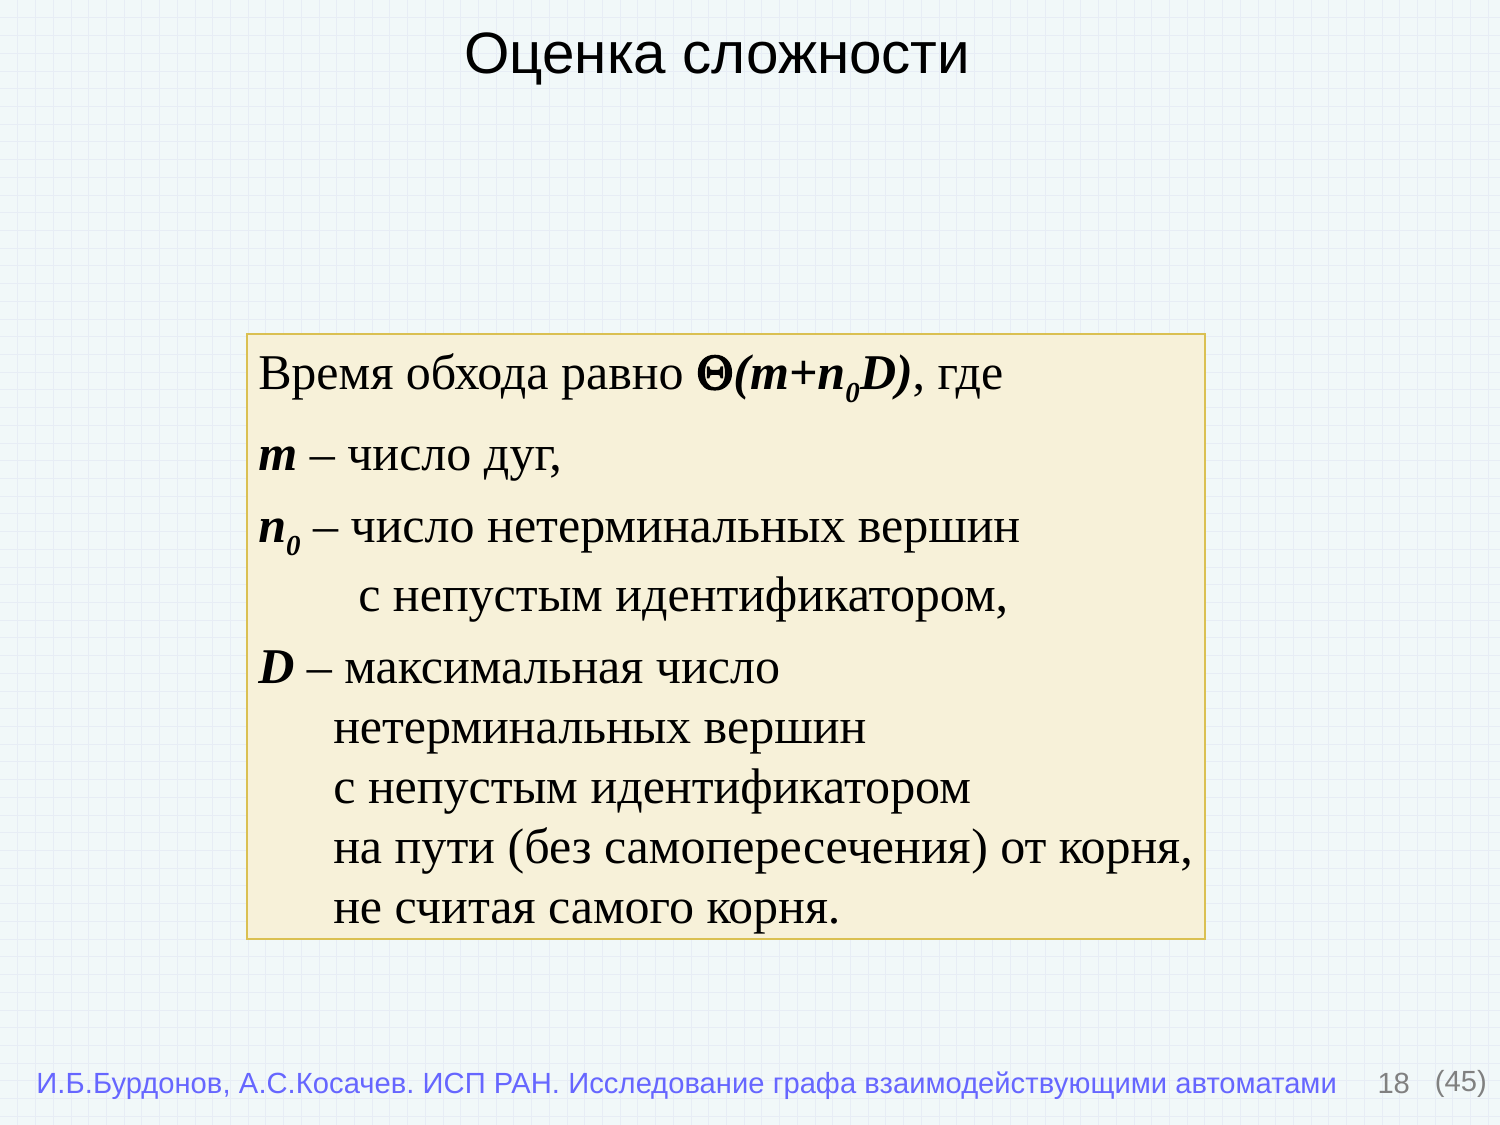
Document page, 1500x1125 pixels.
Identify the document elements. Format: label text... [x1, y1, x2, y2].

slide_number 18 [1074, 1056, 1426, 1125]
text_box И.Б.Бурдонов, А.С.Косачев. ИСП РАН. Исследование графа взаимодействующими автоматами [36, 1064, 1339, 1100]
text_box Время обхода равно (m+n0D), где m – число дуг, n0 – число нетерминальных вершин с непустым идентификатором, D – максимальная число нетерминальных вершин с непустым идентификатором на пути (без самопересечения) от корня, не считая самого корня. [246, 333, 1205, 940]
title Оценка сложности [0, 0, 1436, 159]
text_box (45) [1435, 1061, 1488, 1097]
